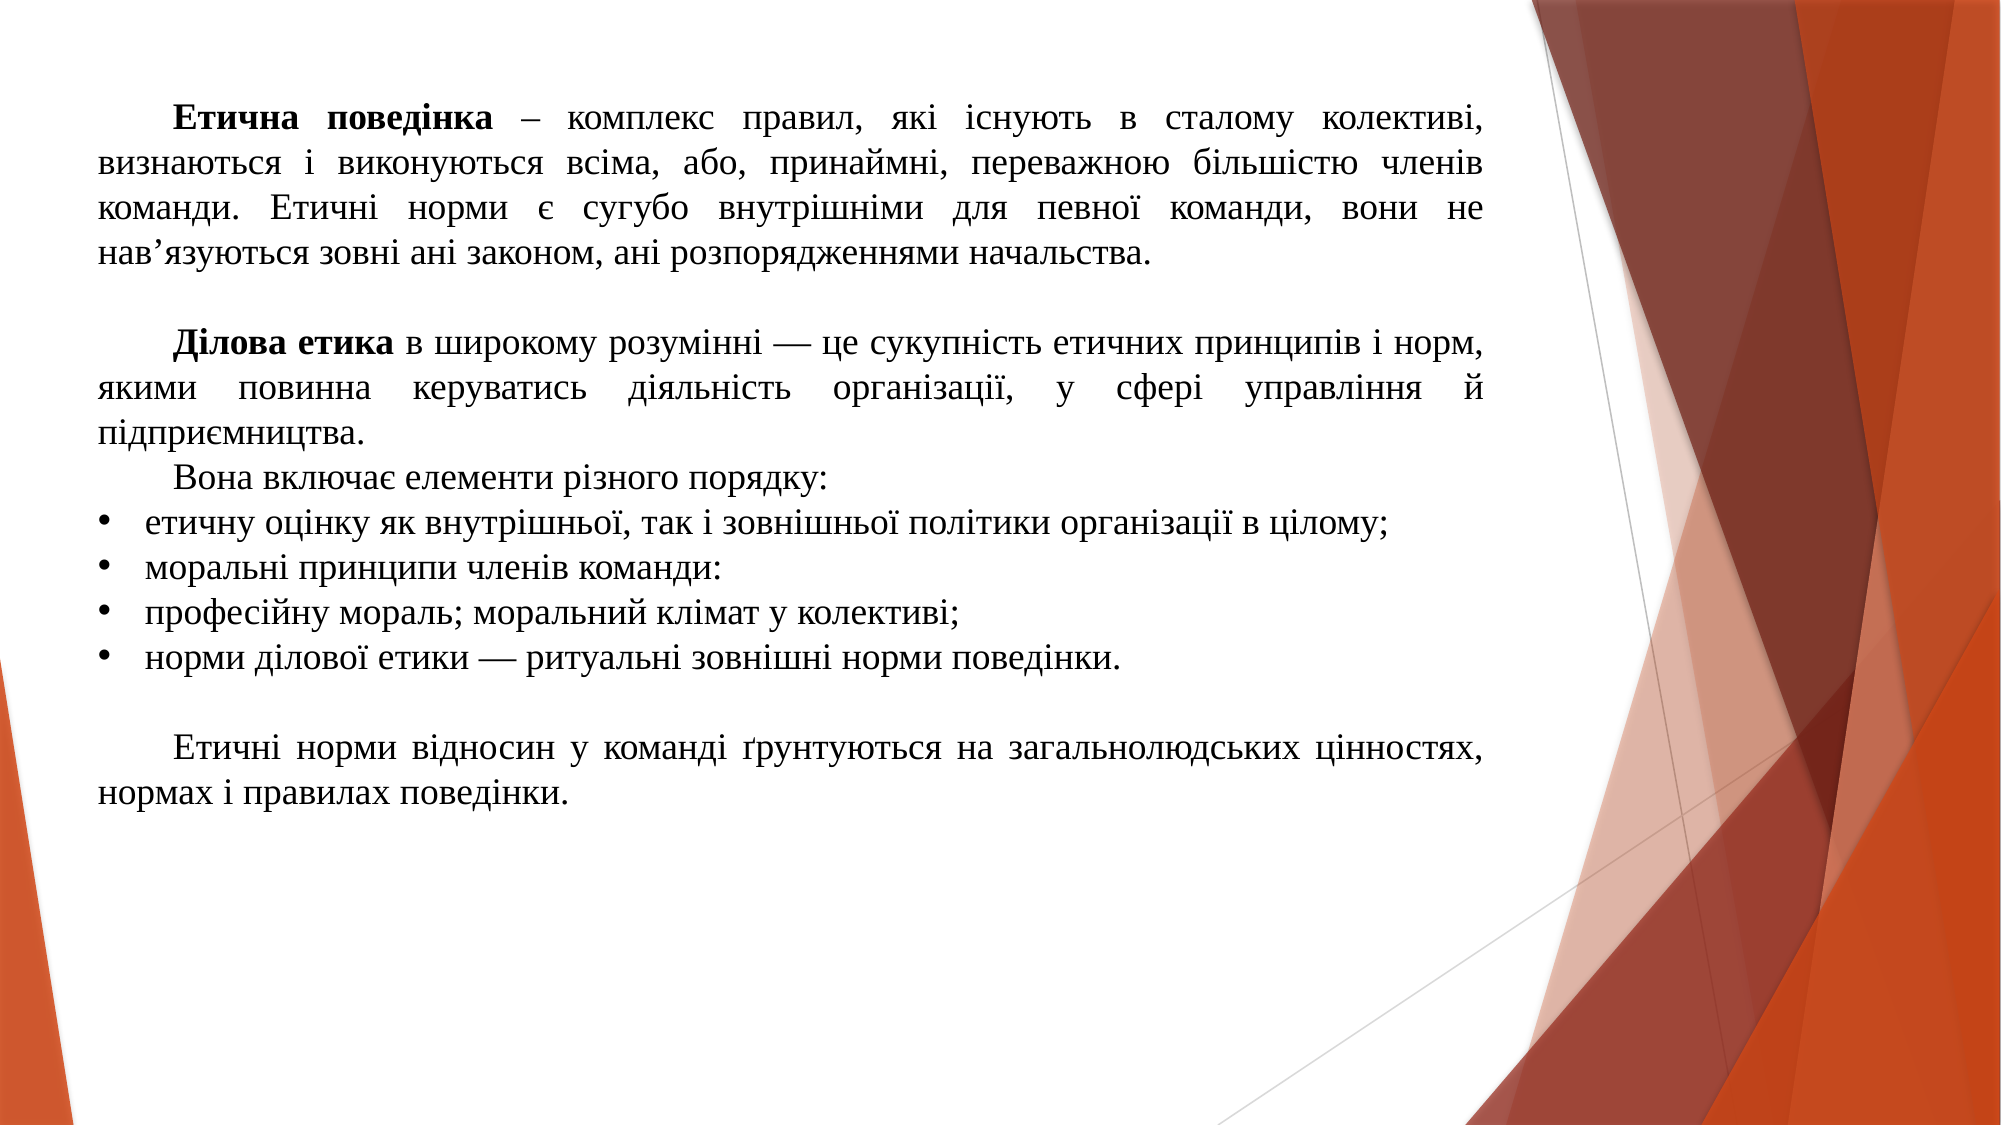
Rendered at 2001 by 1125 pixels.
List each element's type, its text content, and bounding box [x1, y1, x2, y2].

text_box Етична поведінка – комплекс правил, які існують в сталому колективі, визнаються і виконуються всіма, або, принаймні, переважною більшістю членів команди. Етичні норми є сугубо внутрішніми для певної команди, вони не нав’язуються зовні ані законом, ані розпорядженнями начальства. Ділова етика в широкому розумінні — це сукупність етичних принципів і норм, якими повинна керуватись діяльність організації, у сфері управління й підприємництва. Вона включає елементи різного порядку: етичну оцінку як внутрішньої, так і зовнішньої політики організації в цілому; моральні принципи членів команди: професійну мораль; моральний клімат у колективі; норми ділової етики — ритуальні зовнішні норми поведінки. Етичні норми відносин у команді ґрунтуються на загальнолюдських цінностях, нормах і правилах поведінки. [83, 84, 1500, 865]
